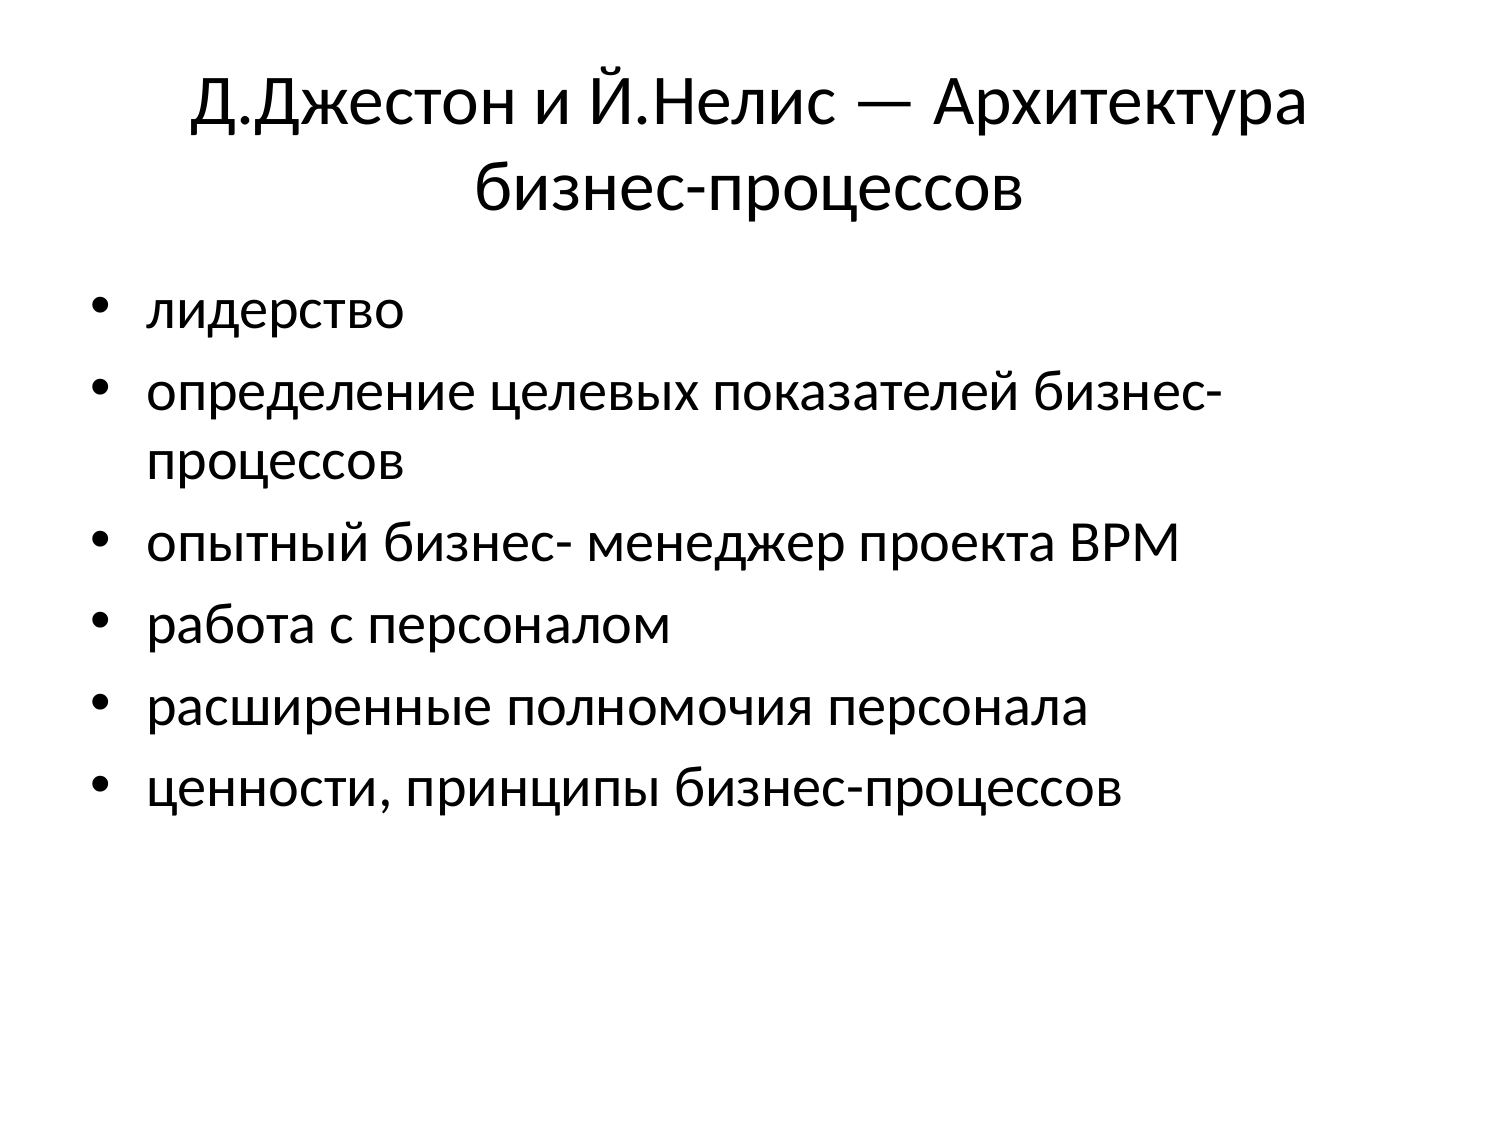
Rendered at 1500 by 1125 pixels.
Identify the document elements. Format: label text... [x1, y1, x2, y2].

title Д.Джестон и Й.Нелис — Архитектура бизнес-процессов [75, 45, 1425, 233]
list лидерство определение целевых показателей бизнес-процессов опытный бизнес- менеджер проекта ВРМ работа с персоналом расширенные полномочия персонала ценности, принципы бизнес-процессов [75, 262, 1425, 1005]
